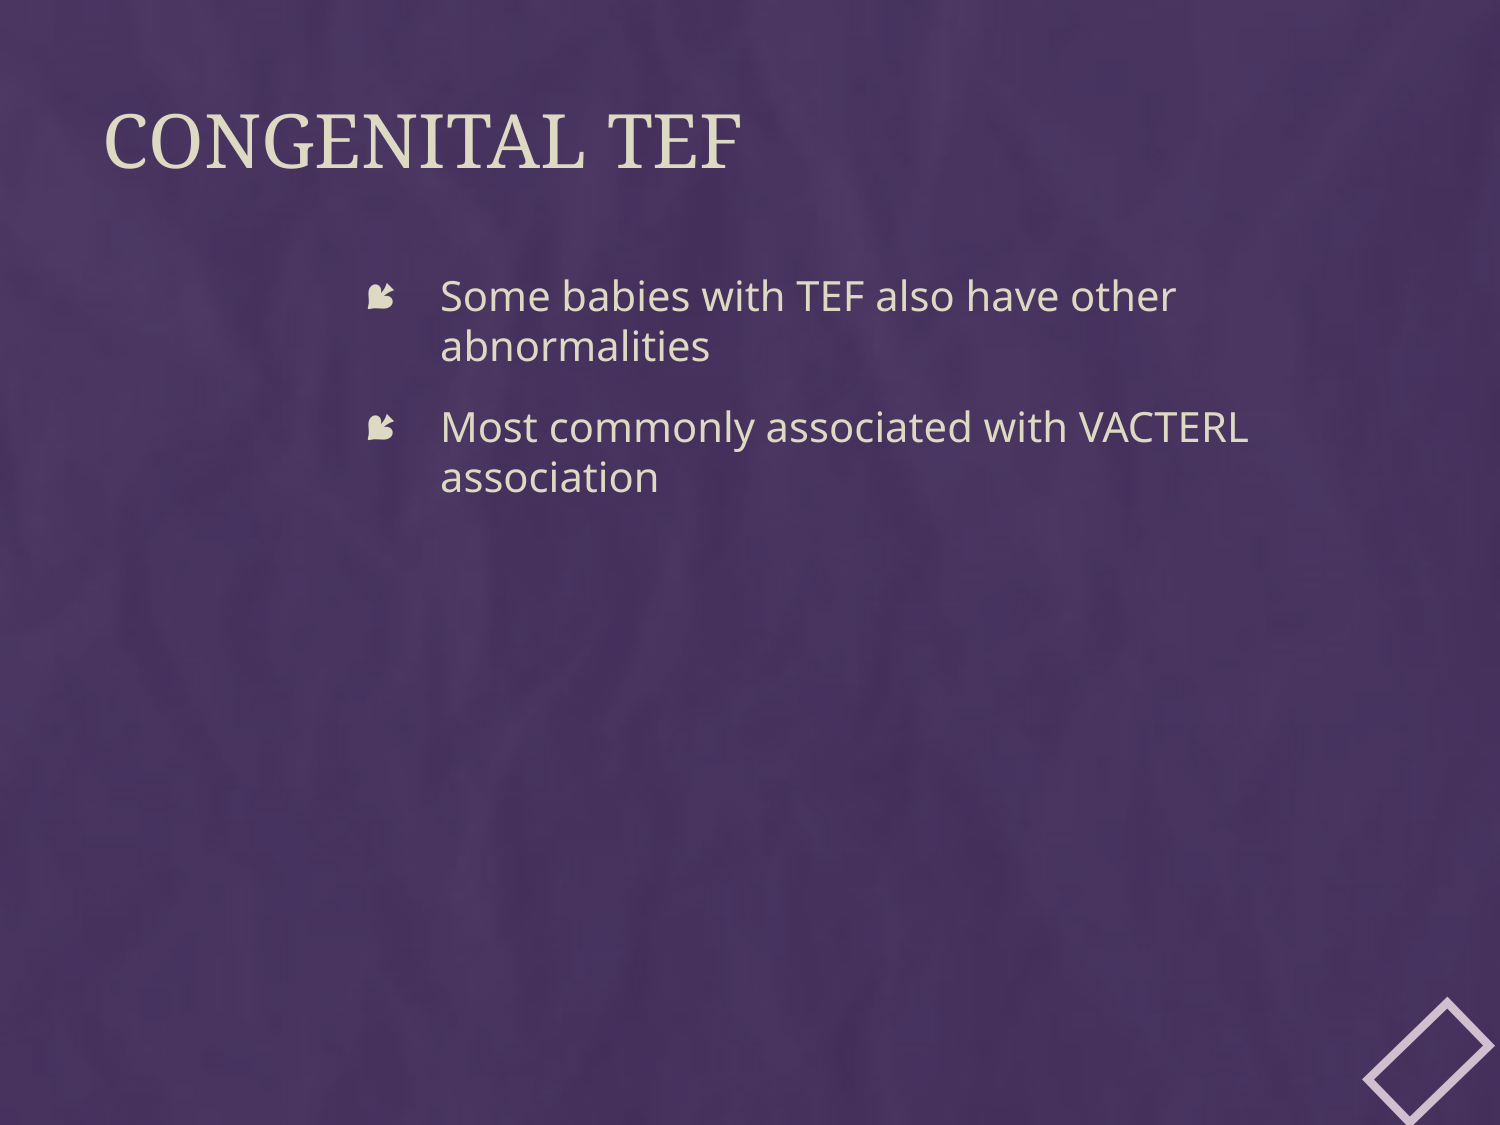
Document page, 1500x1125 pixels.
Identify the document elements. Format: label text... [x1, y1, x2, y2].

title Congenital TEF [87, 45, 1425, 233]
list Some babies with TEF also have other abnormalities Most commonly associated with VACTERL association [350, 262, 1425, 1005]
